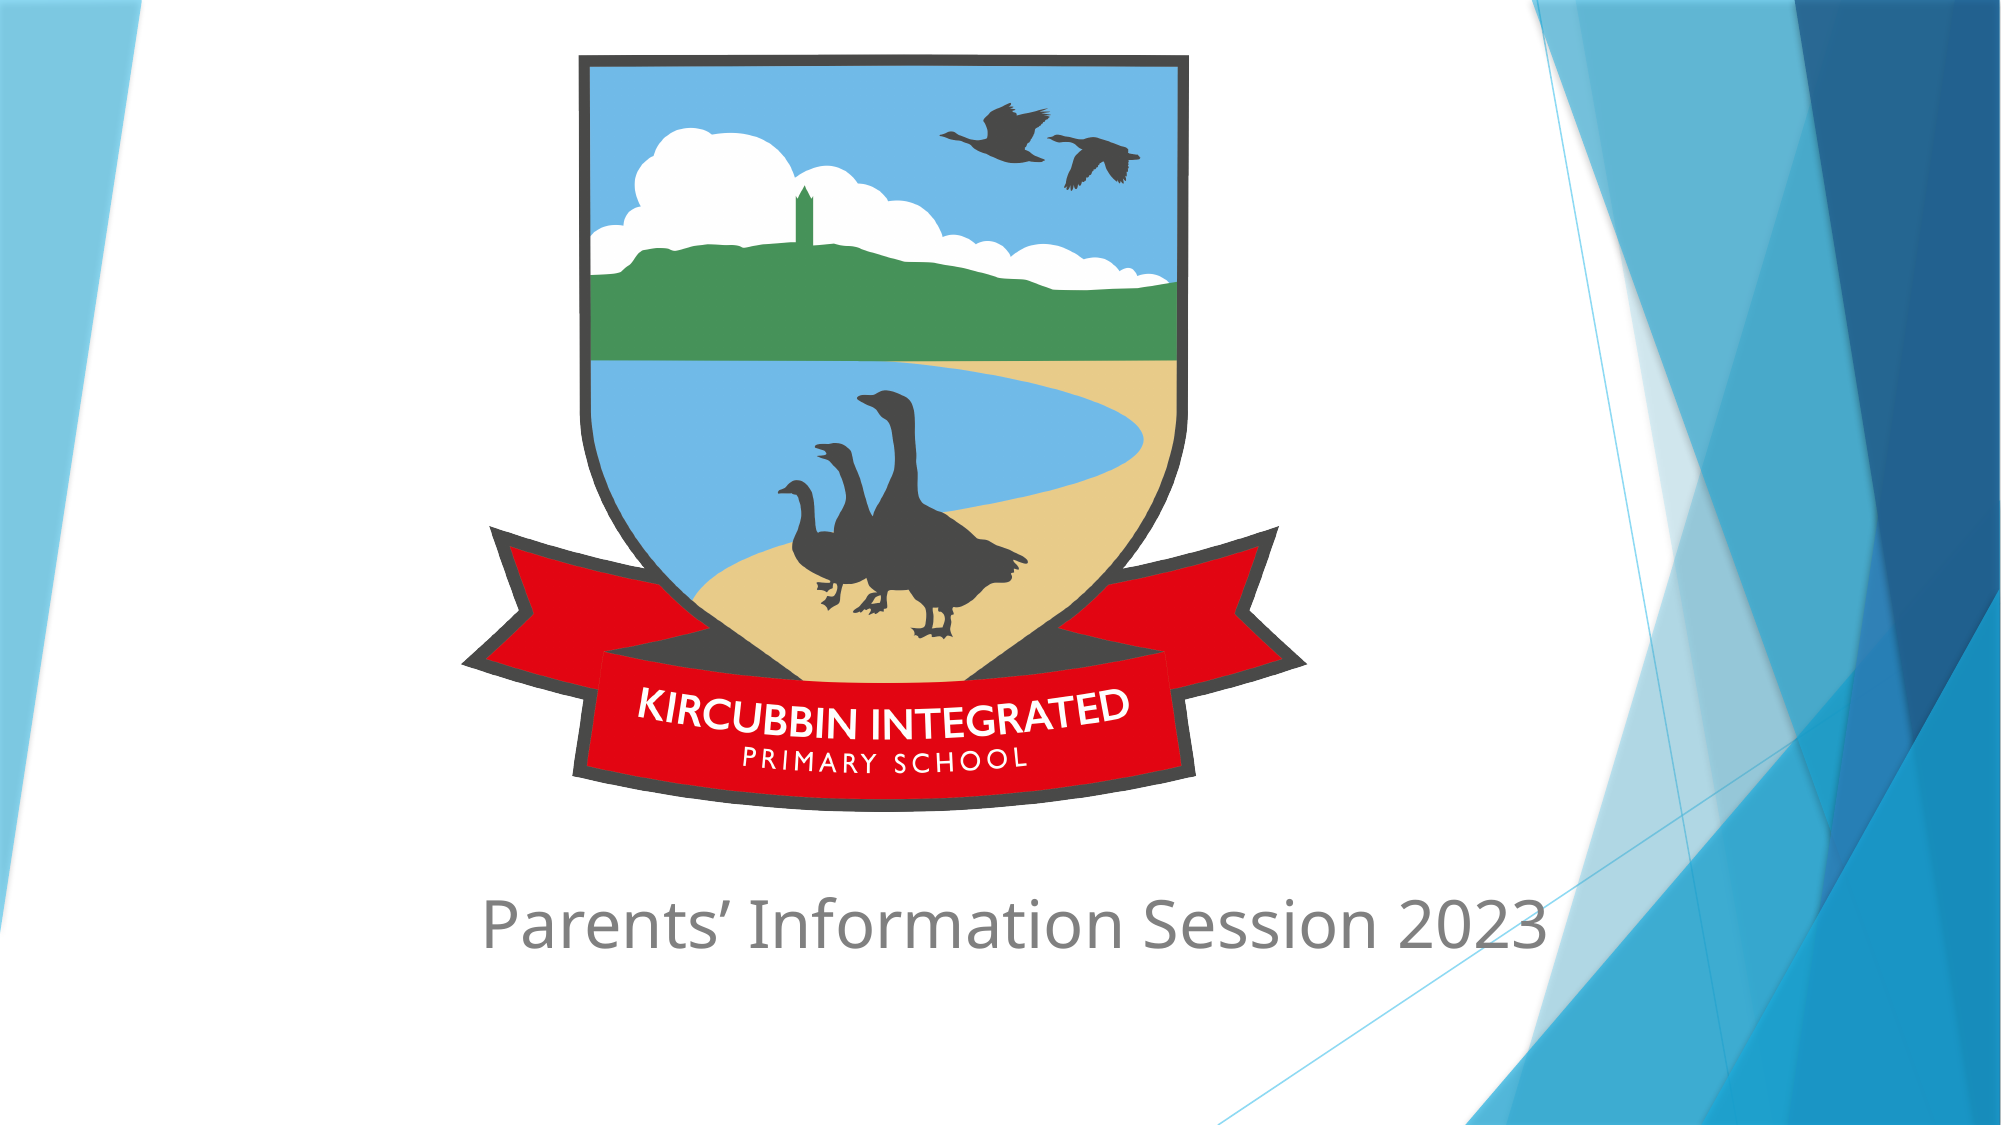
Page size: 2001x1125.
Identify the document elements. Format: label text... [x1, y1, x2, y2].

picture [321, 0, 1448, 996]
subtitle Parents’ Information Session 2023 [51, 874, 1567, 1055]
